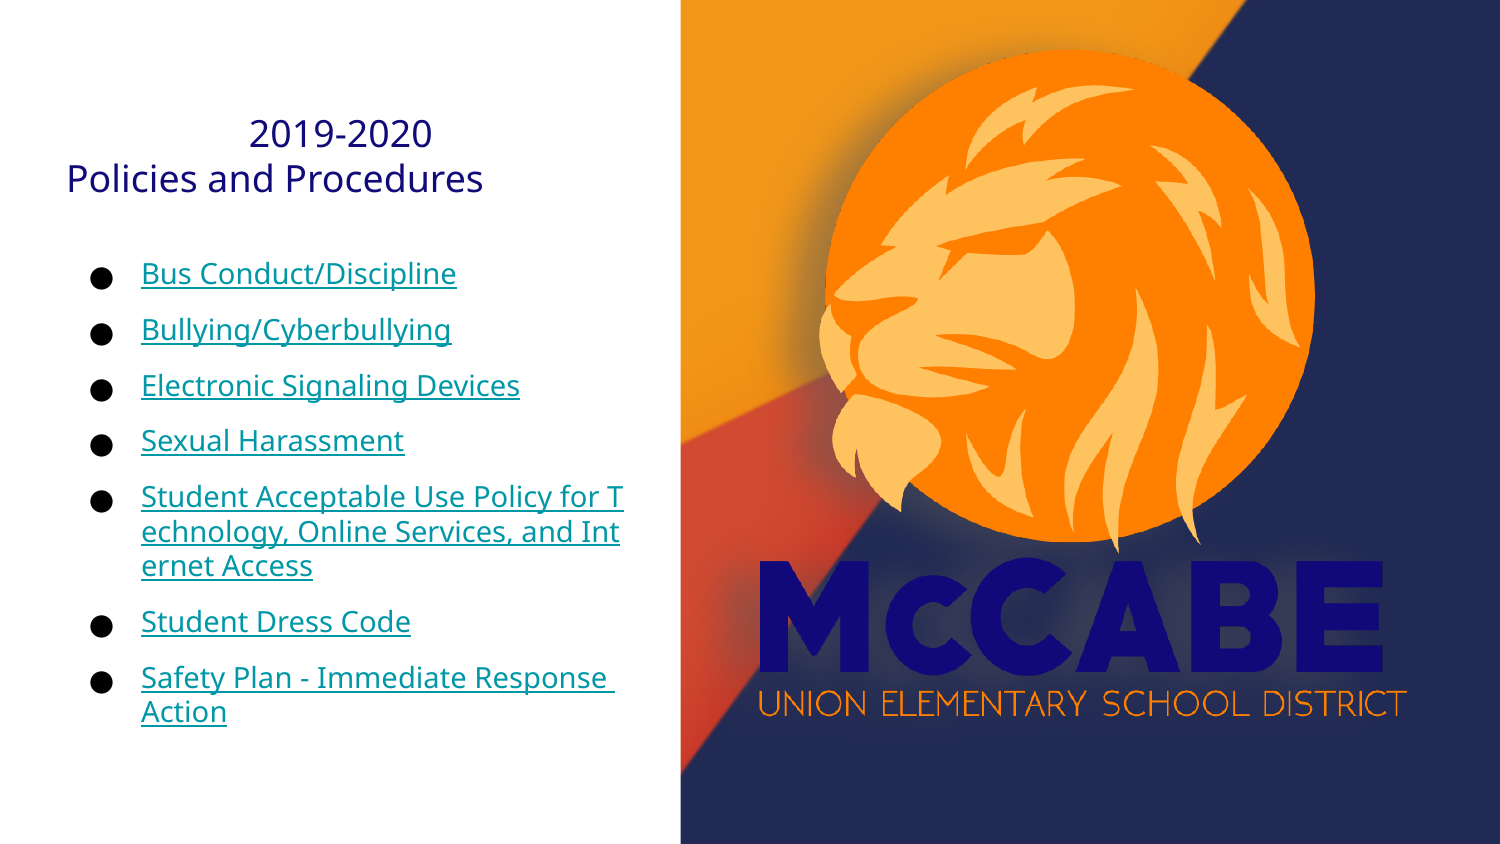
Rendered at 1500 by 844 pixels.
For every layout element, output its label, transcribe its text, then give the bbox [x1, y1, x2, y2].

list Bus Conduct/Discipline Bullying/Cyberbullying Electronic Signaling Devices Sexual Harassment Student Acceptable Use Policy for Technology, Online Services, and Internet Access Student Dress Code Safety Plan - Immediate Response Action [51, 234, 641, 814]
title 2019-2020 Policies and Procedures [51, 91, 631, 216]
picture [650, 0, 1500, 844]
